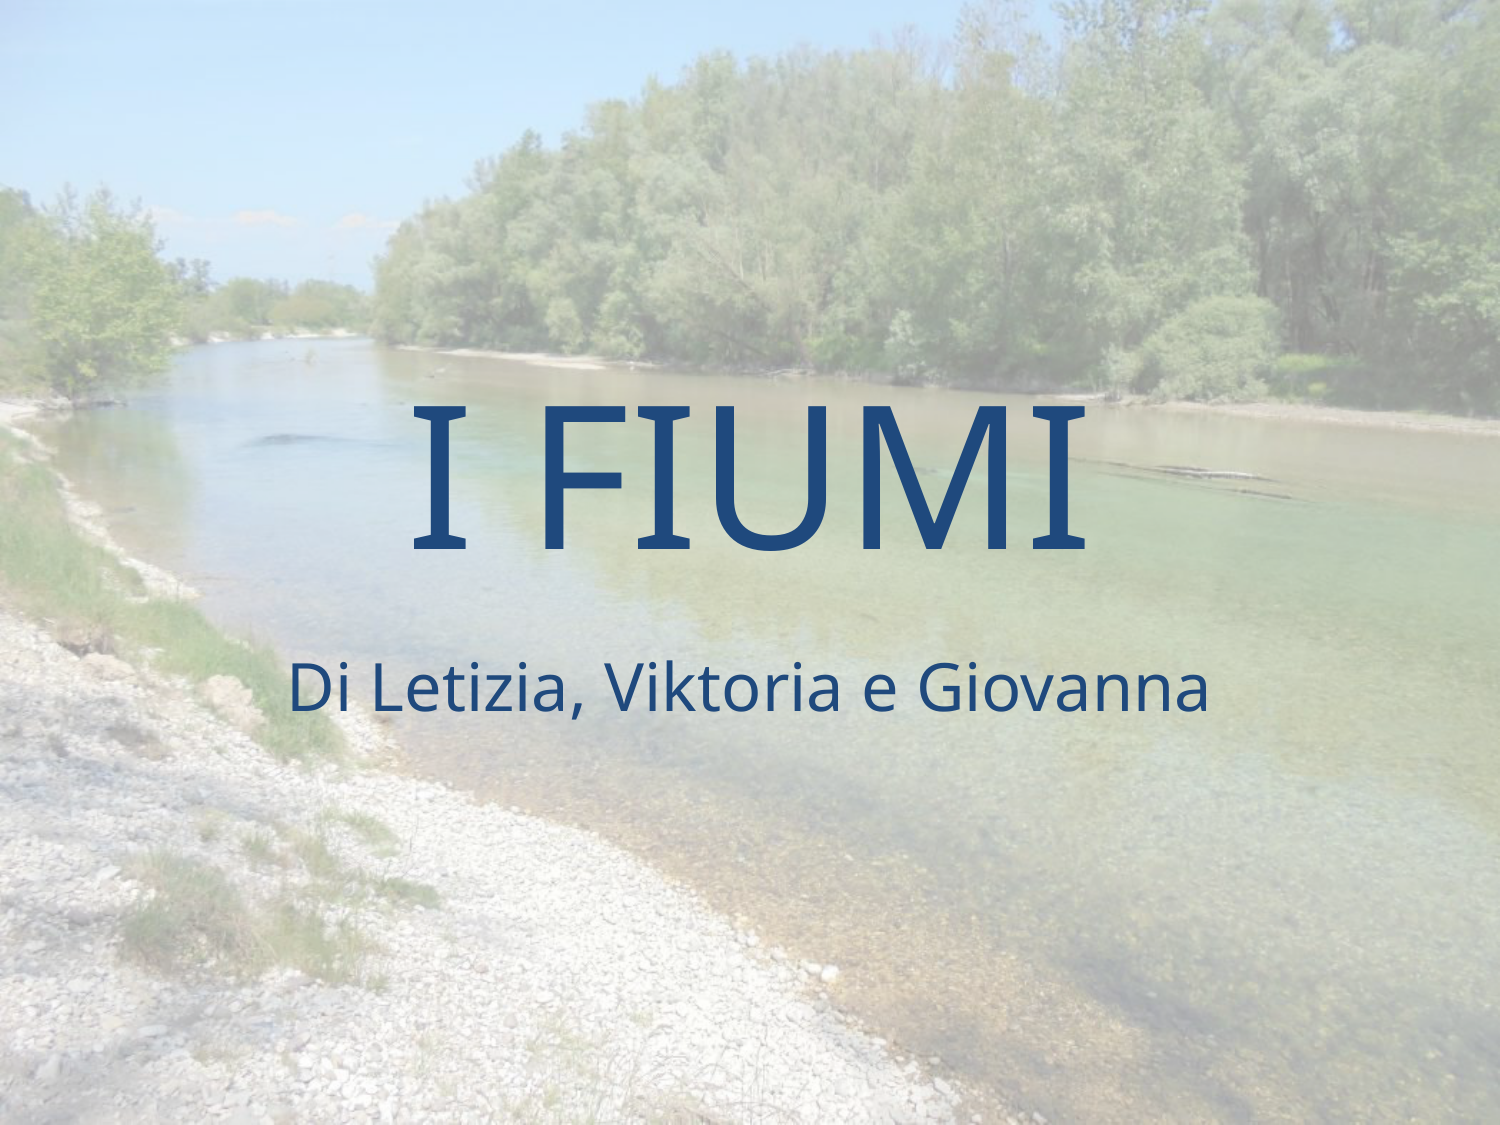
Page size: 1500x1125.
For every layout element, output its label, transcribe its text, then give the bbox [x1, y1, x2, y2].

title I FIUMI [112, 349, 1388, 591]
subtitle Di Letizia, Viktoria e Giovanna [225, 637, 1275, 925]
